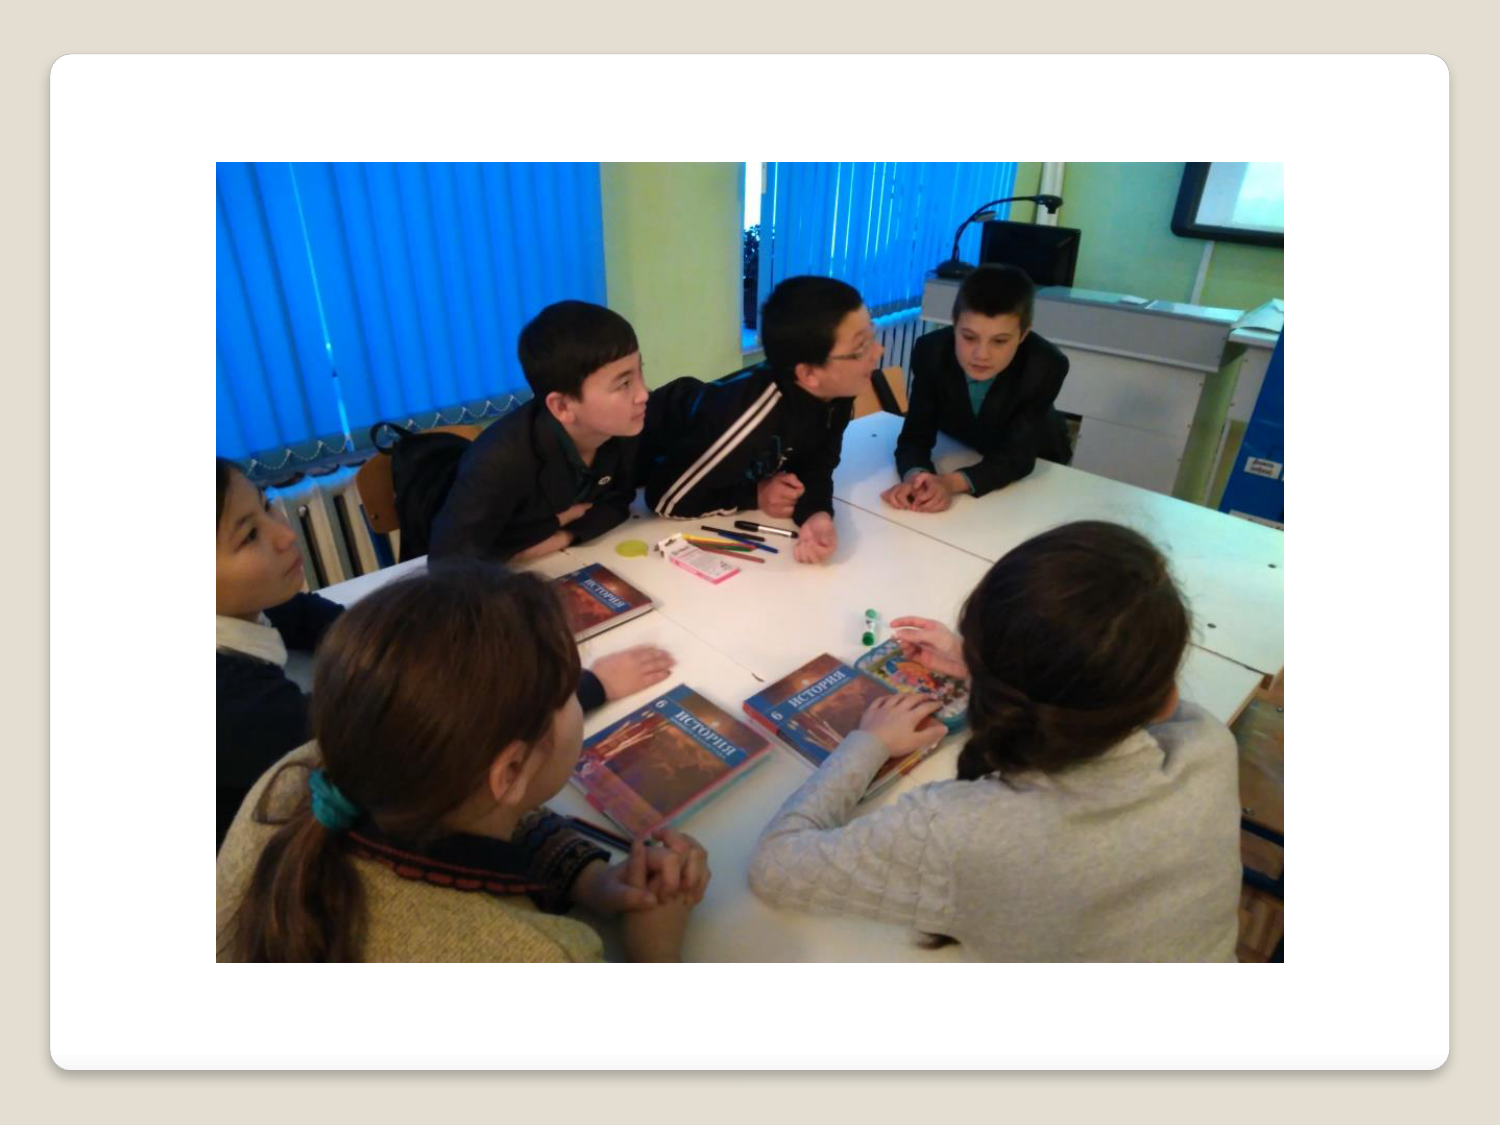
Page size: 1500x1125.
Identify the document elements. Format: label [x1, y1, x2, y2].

picture [216, 162, 1284, 963]
